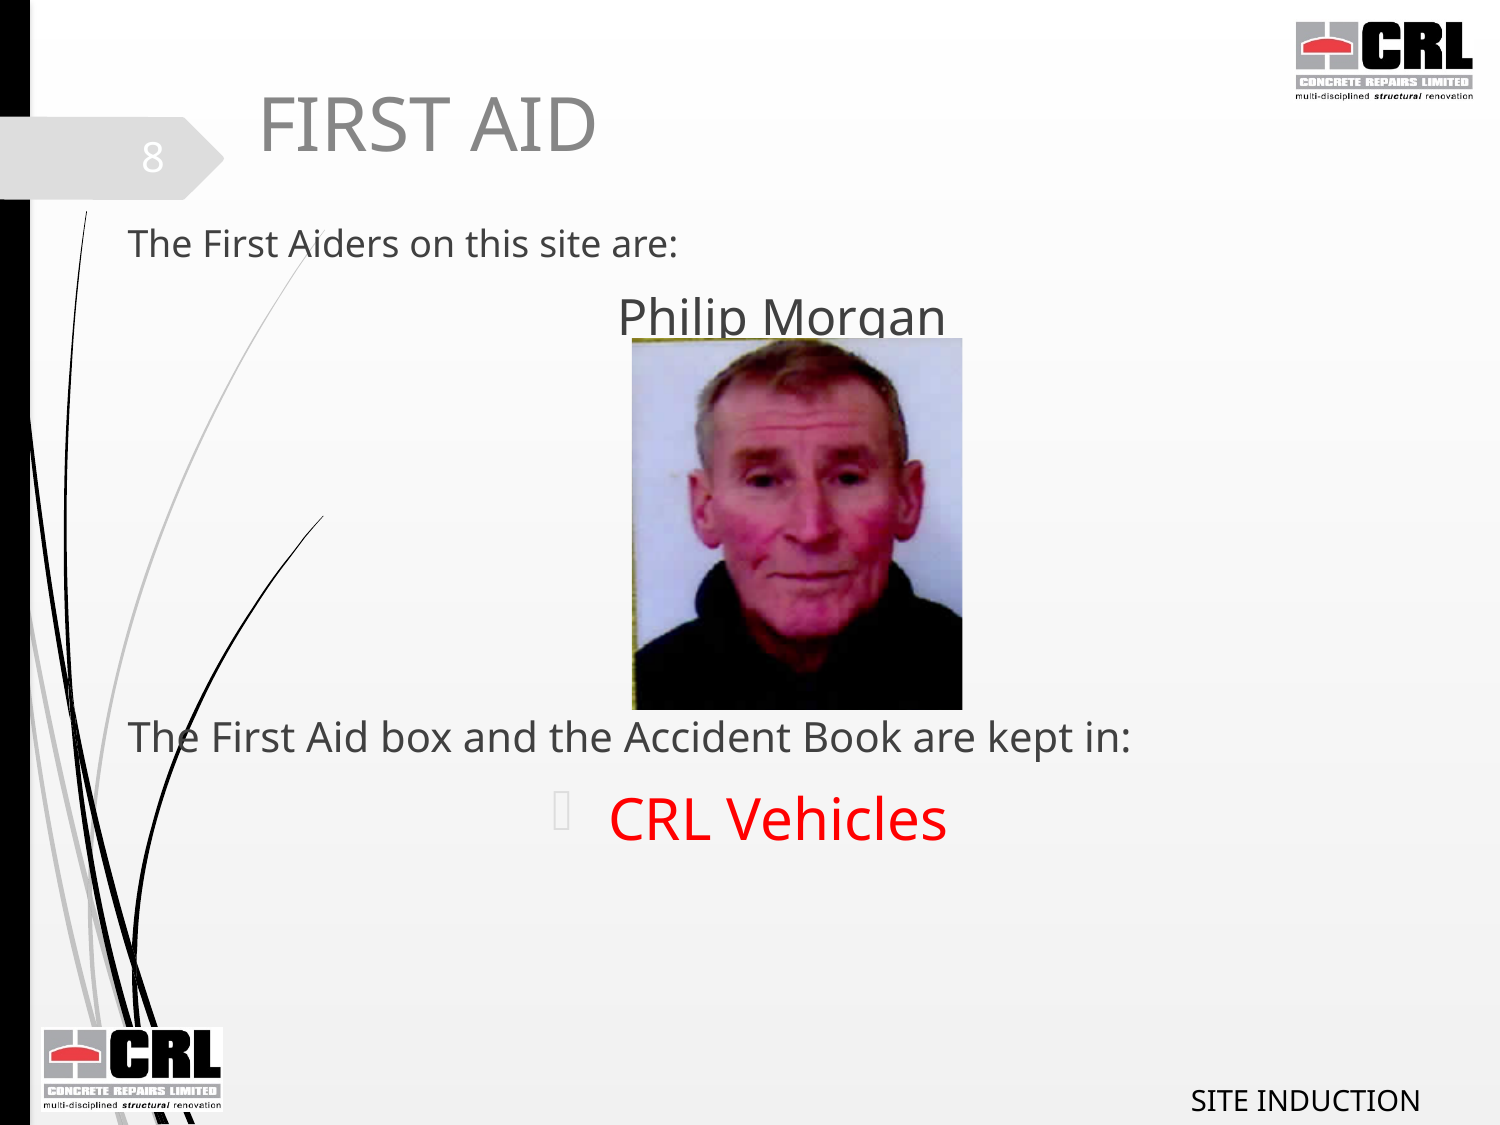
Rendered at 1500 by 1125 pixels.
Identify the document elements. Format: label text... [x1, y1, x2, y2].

picture [1293, 19, 1475, 103]
picture [631, 337, 963, 711]
text_box SITE INDUCTION [1112, 1074, 1500, 1125]
list The First Aiders on this site are: Philip Morgan The First Aid box and the Accident Book are kept in: CRL Vehicles [112, 212, 1388, 888]
title FIRST AID [242, 68, 668, 189]
slide_number 8 [83, 129, 180, 189]
picture [41, 1027, 223, 1112]
